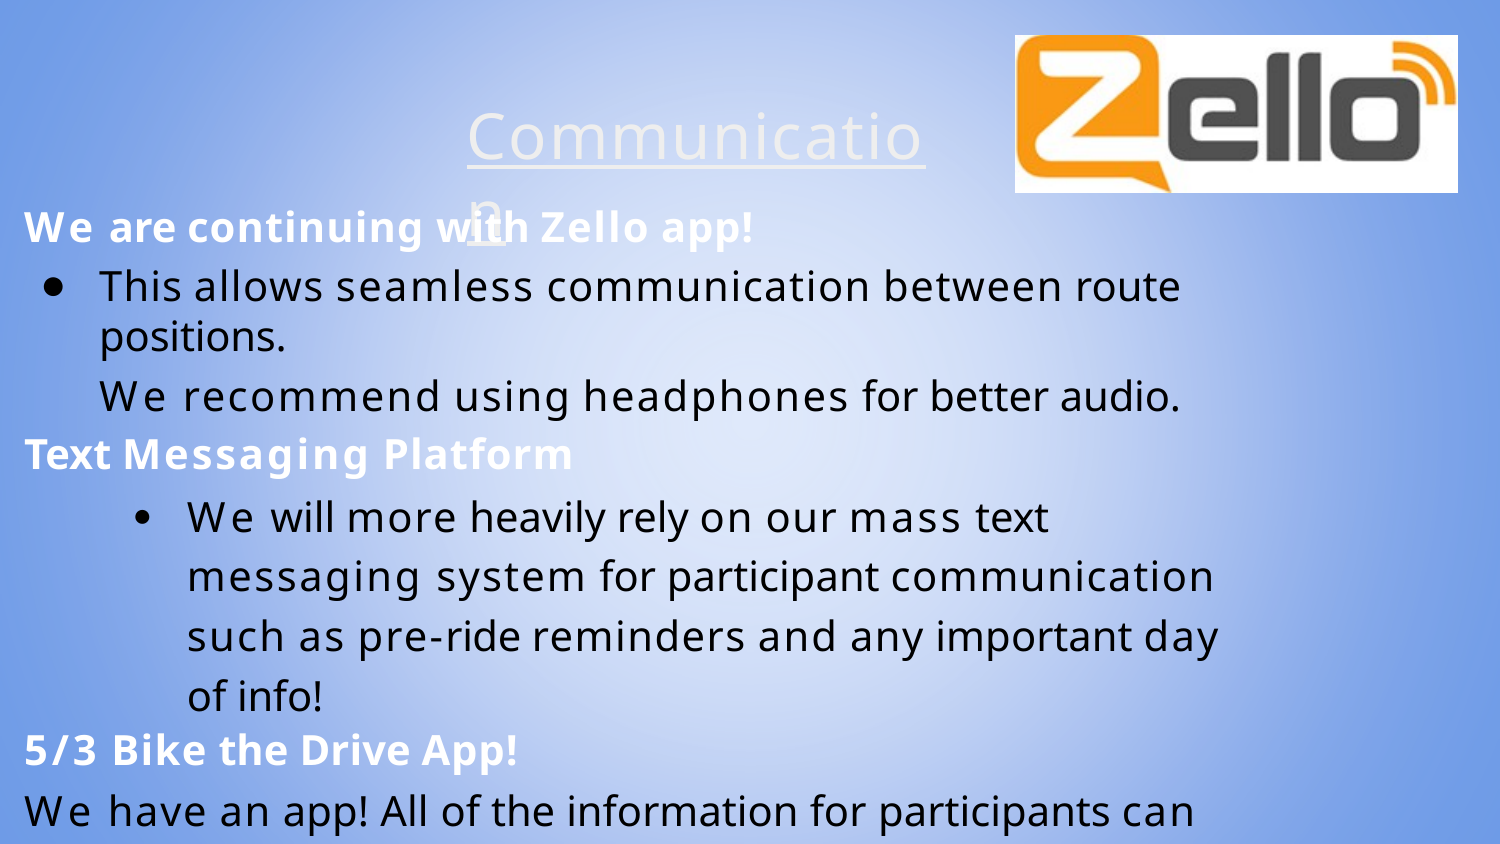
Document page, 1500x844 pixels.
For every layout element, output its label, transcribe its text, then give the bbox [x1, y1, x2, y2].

picture [0, 0, 1500, 844]
text_box We are continuing with Zello app! This allows seamless communication between route positions. We recommend using headphones for better audio. Text Messaging Platform We will more heavily rely on our mass text messaging system for participant communication such as pre-ride reminders and any important day of info! 5/3 Bike the Drive App! We have an app! All of the information for participants can be downloaded! [22, 190, 1334, 844]
title Communication [464, 93, 943, 190]
